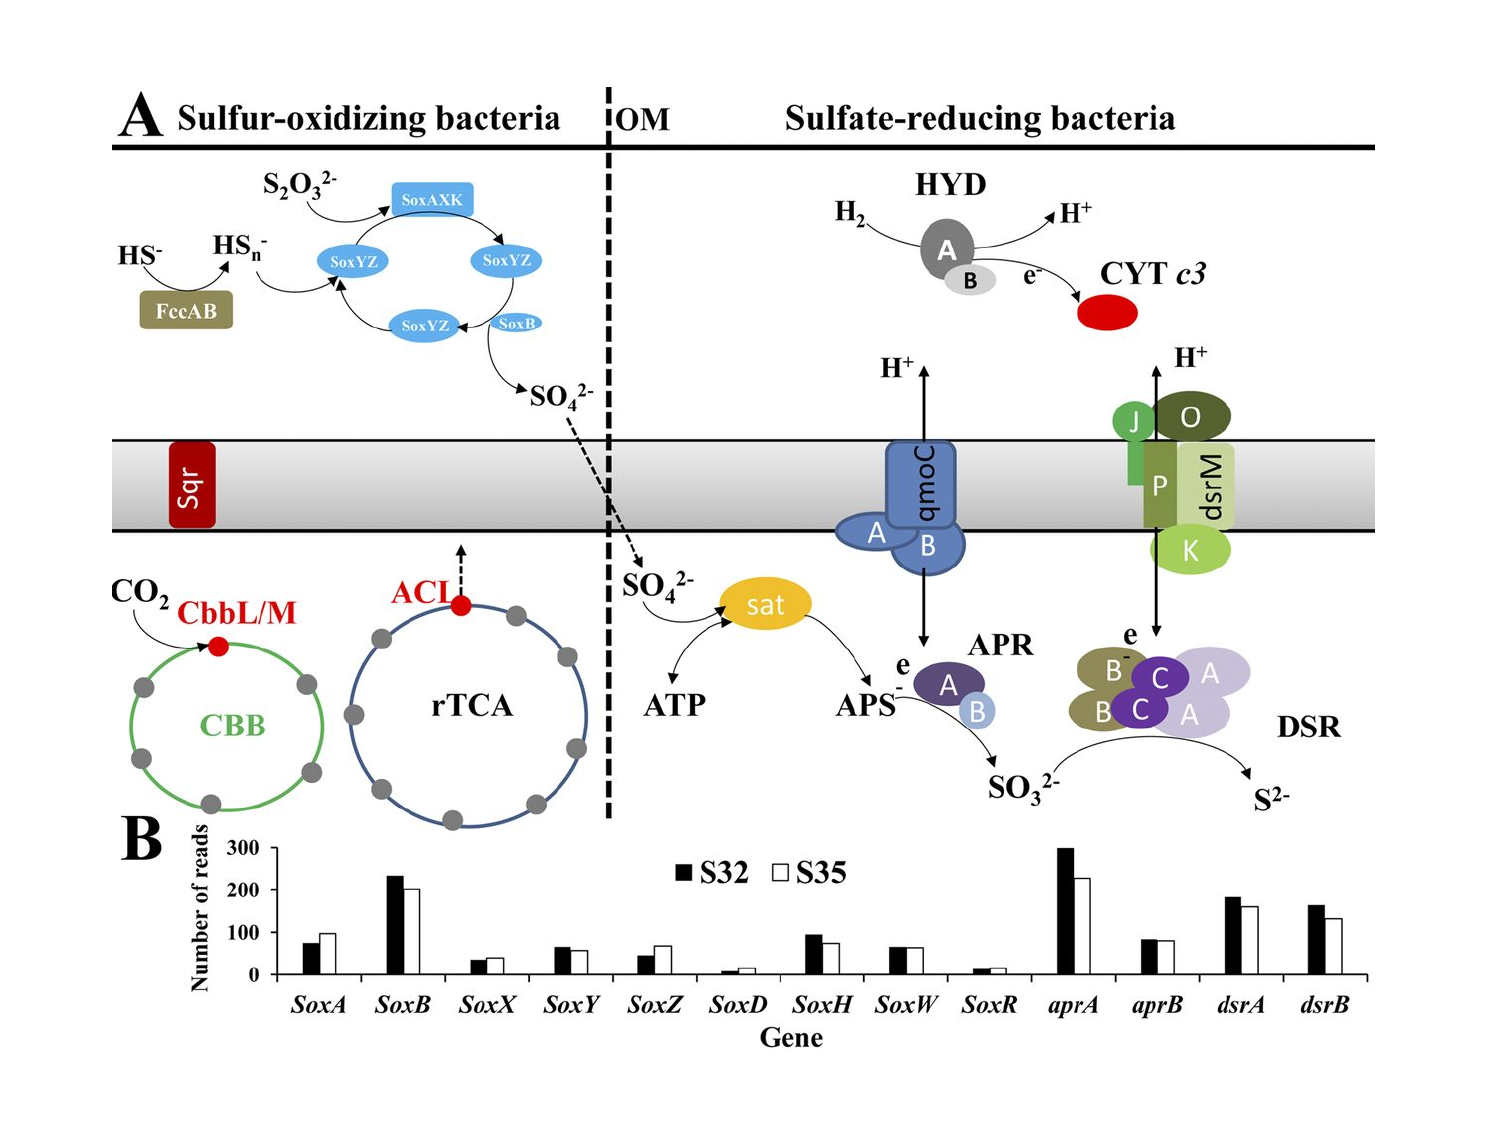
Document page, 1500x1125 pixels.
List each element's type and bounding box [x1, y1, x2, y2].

picture [112, 87, 1375, 1049]
